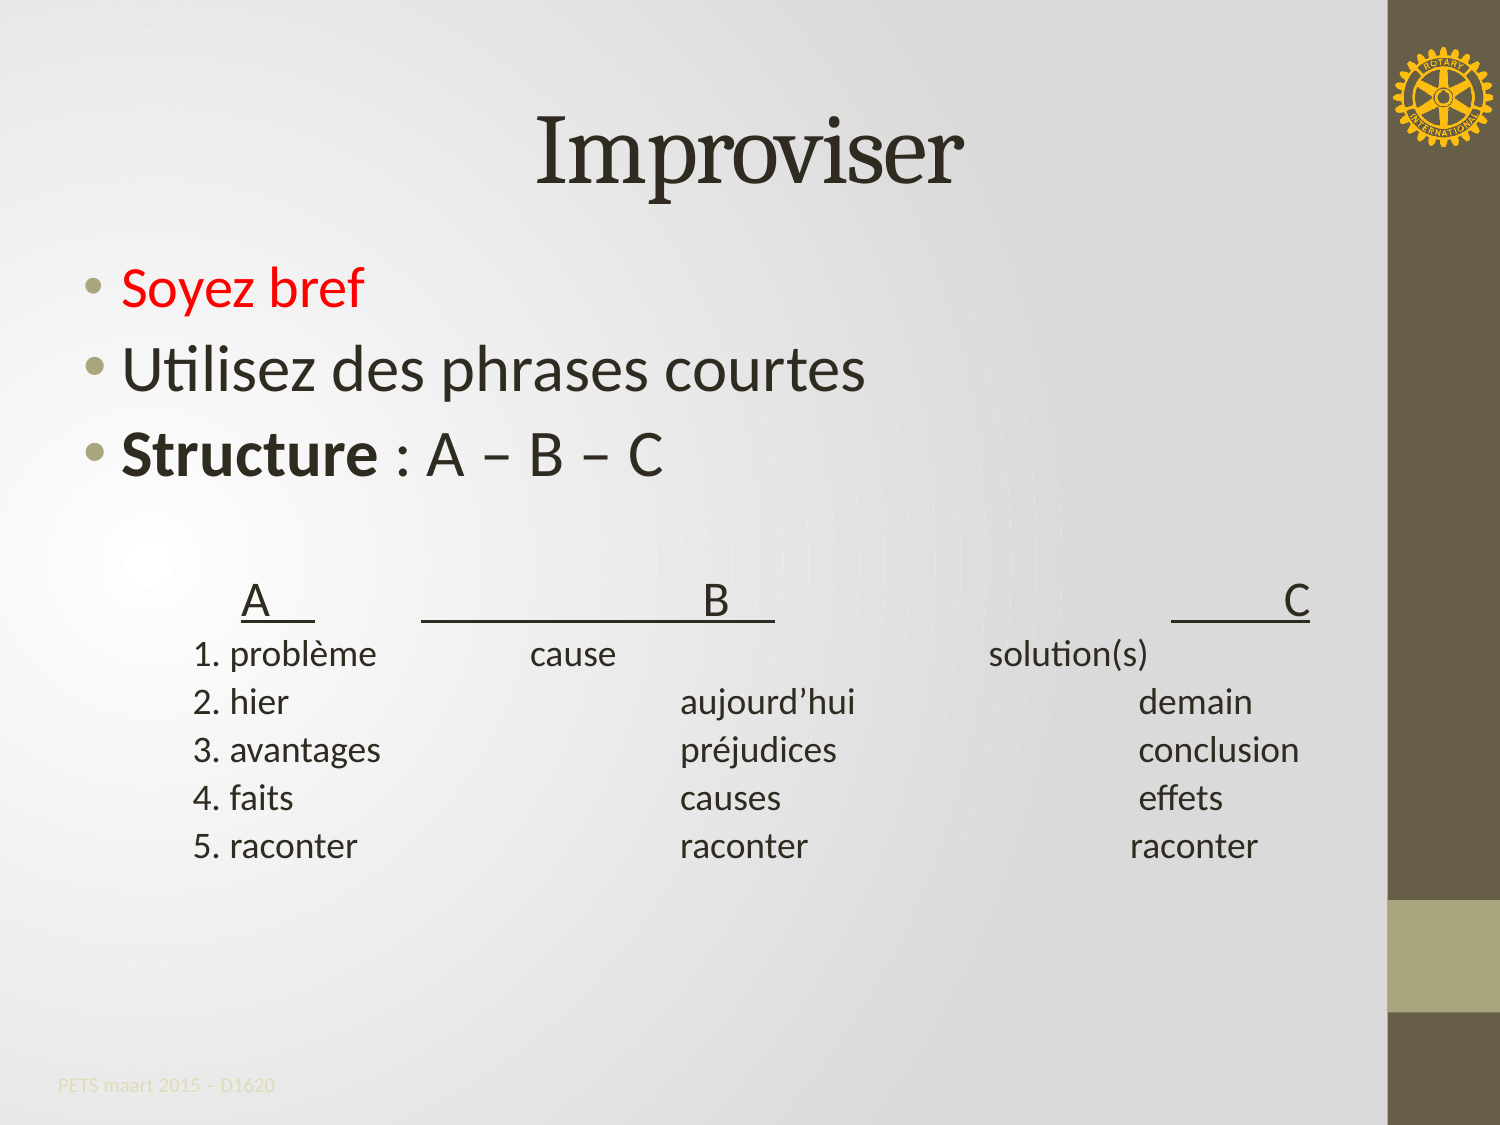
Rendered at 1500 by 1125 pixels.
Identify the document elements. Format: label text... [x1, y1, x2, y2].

picture [1393, 47, 1493, 147]
list Soyez bref Utilisez des phrases courtes Structure : A – B – C A B C 1. problème cause solution(s) 2. hier aujourd’hui demain 3. avantages préjudices conclusion 4. faits causes effets 5. raconter raconter raconter [50, 249, 1450, 925]
title Improviser [112, 50, 1388, 238]
